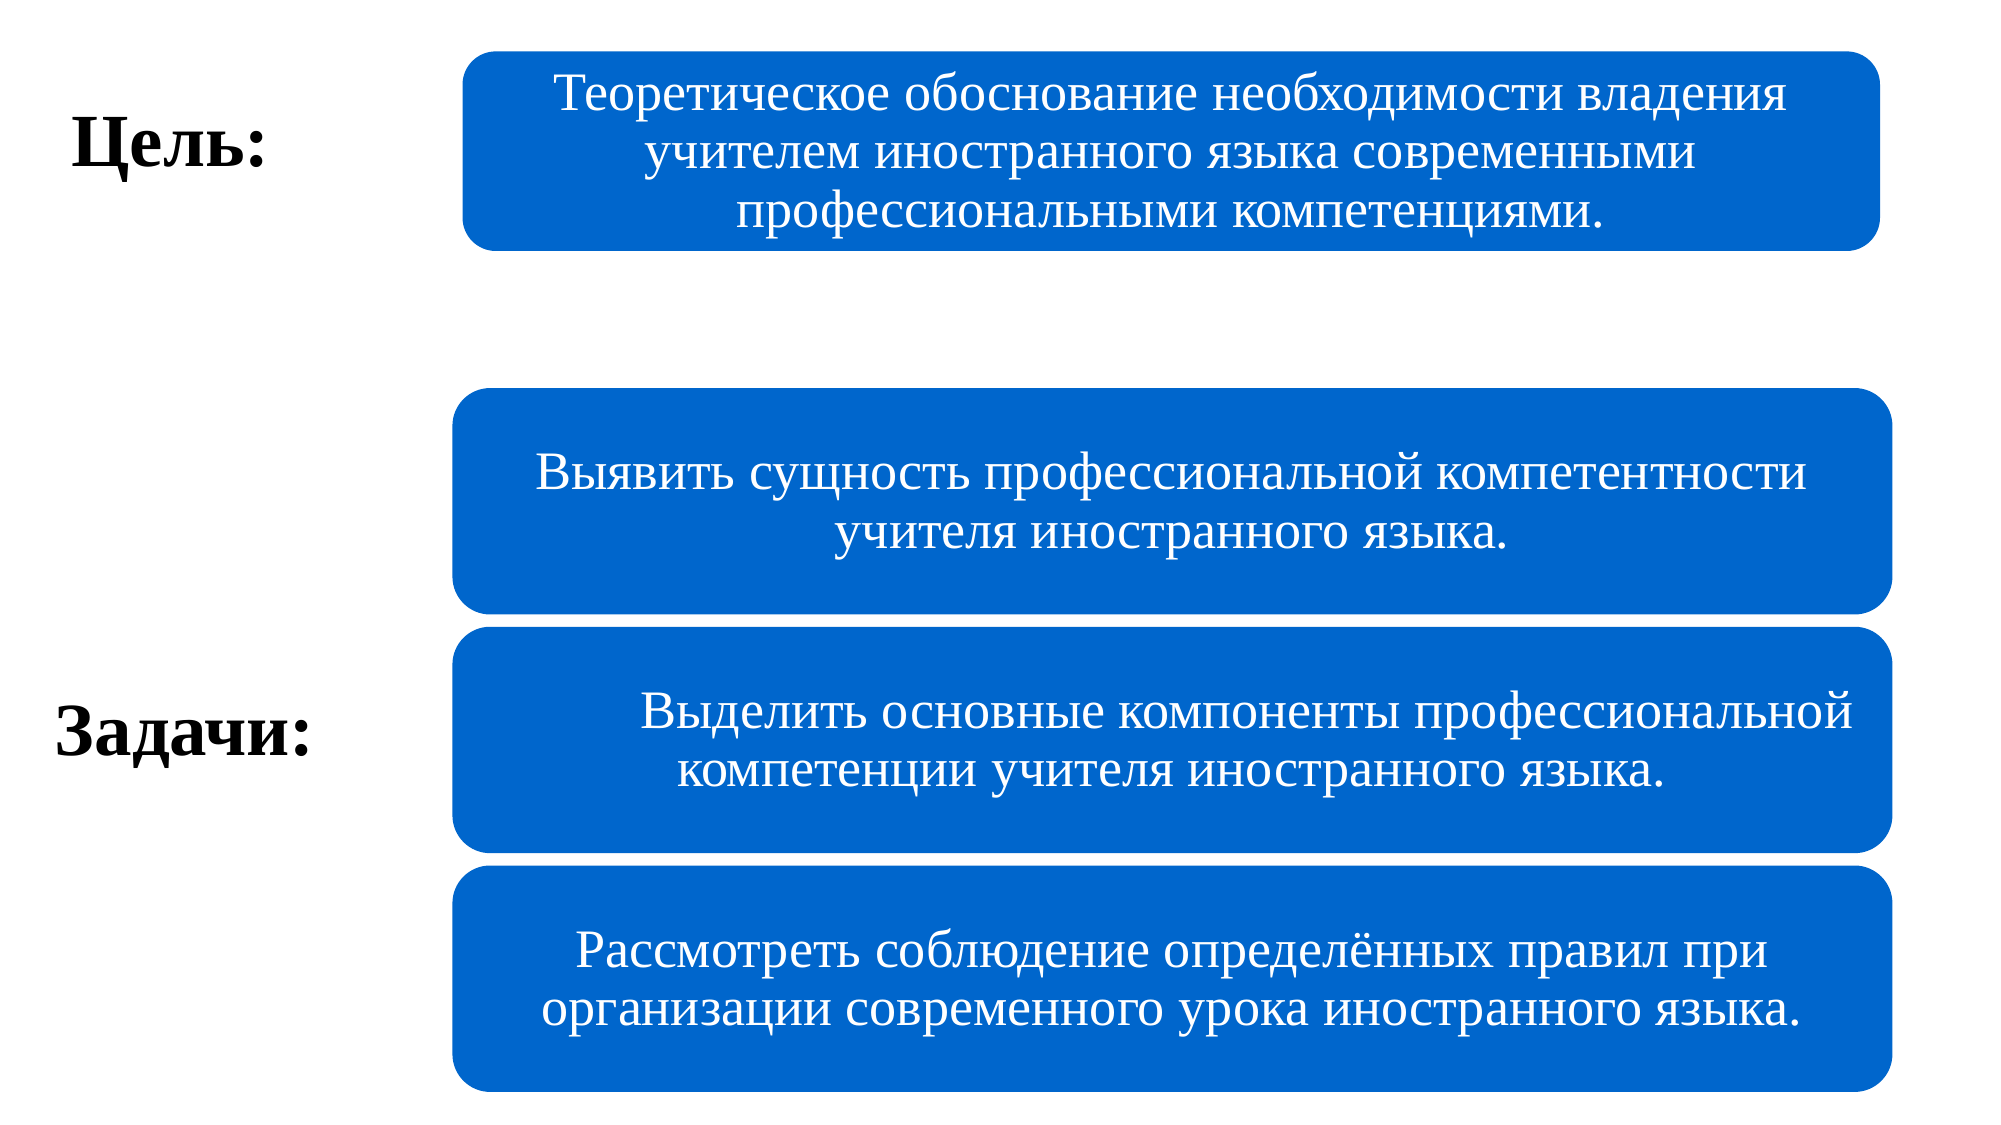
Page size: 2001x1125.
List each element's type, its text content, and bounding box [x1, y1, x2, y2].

text_box Задачи: [39, 675, 347, 779]
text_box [452, 387, 1893, 1093]
text_box Теоретическое обоснование необходимости владения учителем иностранного языка современными профессиональными компетенциями. [462, 51, 1881, 251]
title Цель: [42, 48, 282, 237]
